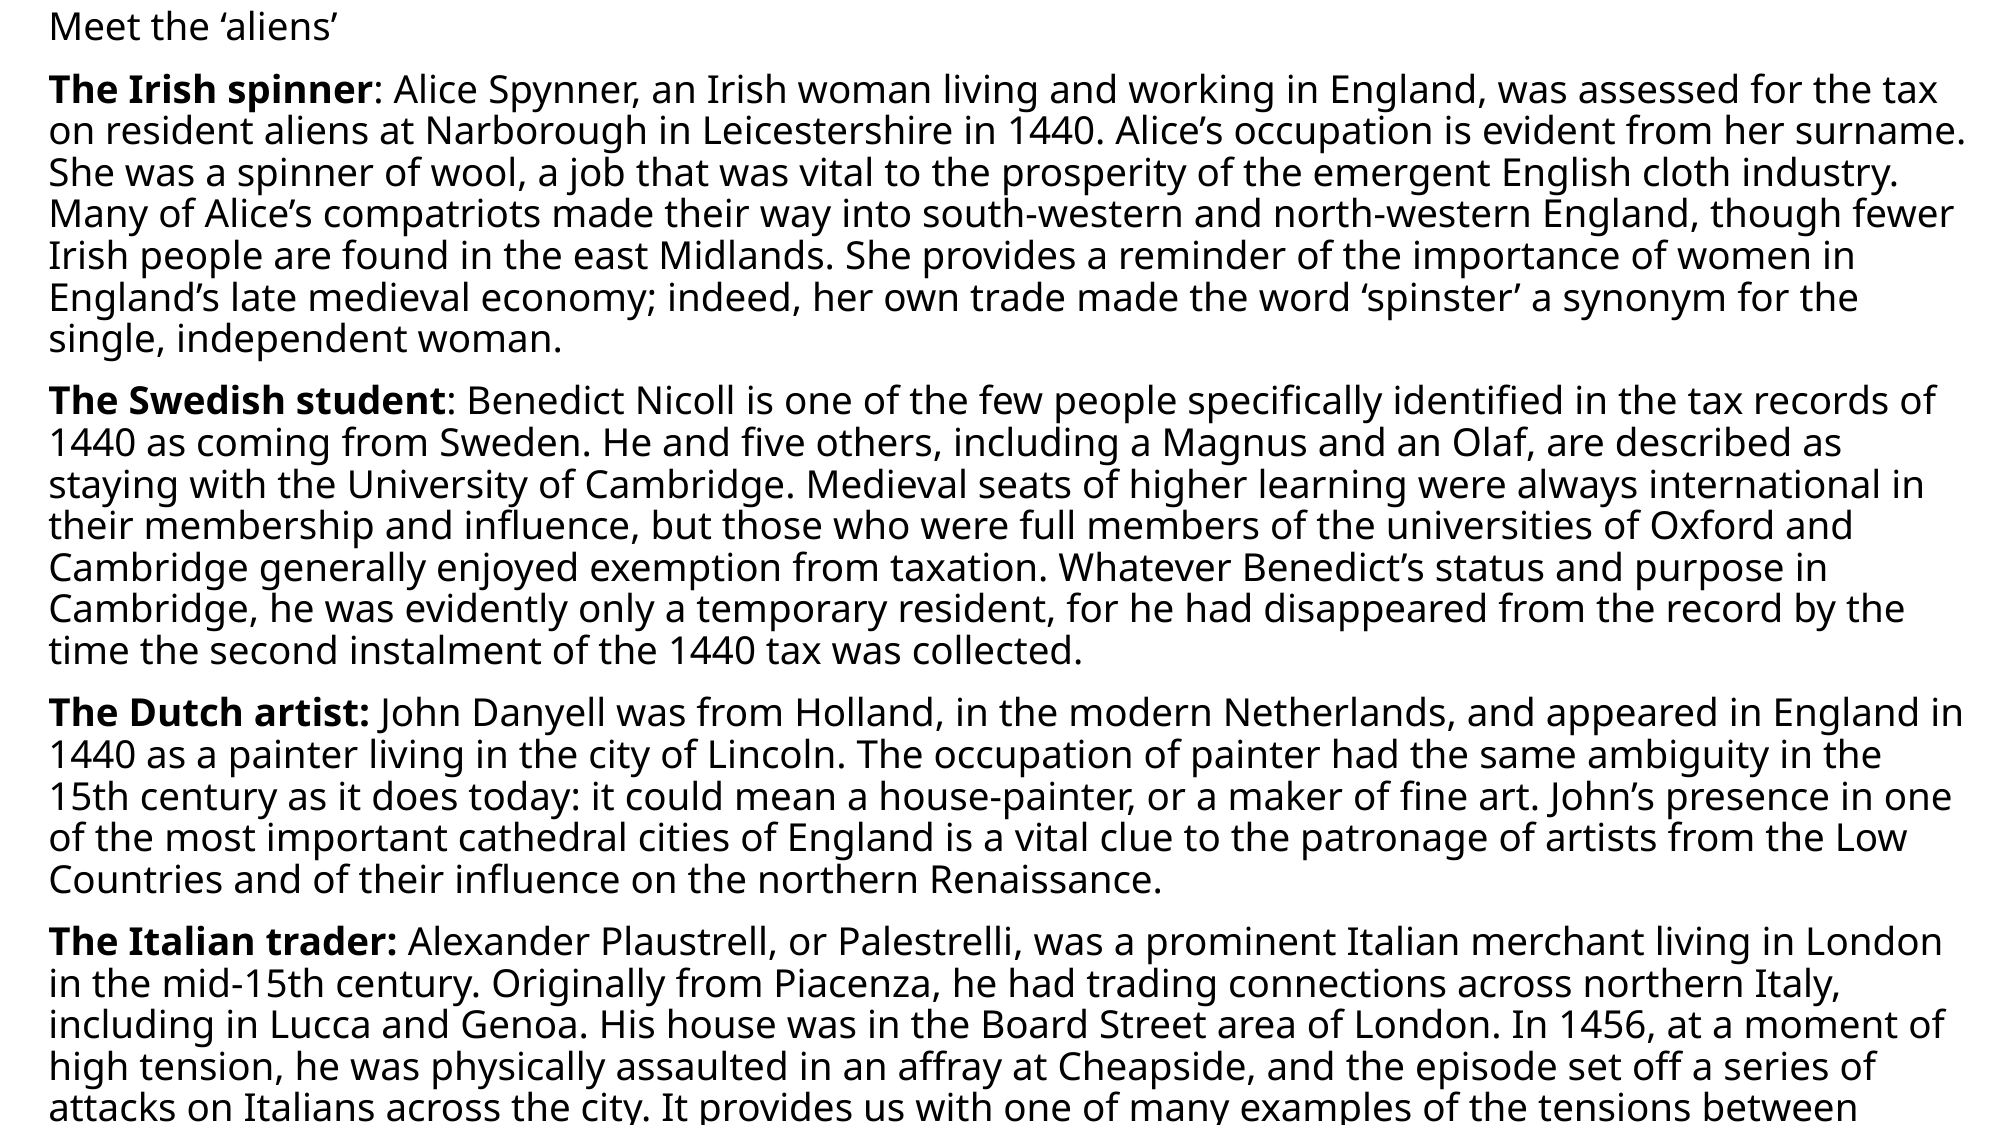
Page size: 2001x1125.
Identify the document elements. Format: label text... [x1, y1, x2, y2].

list Meet the ‘aliens’ The Irish spinner: Alice Spynner, an Irish woman living and working in England, was assessed for the tax on resident aliens at Narborough in Leicestershire in 1440. Alice’s occupation is evident from her surname. She was a spinner of wool, a job that was vital to the prosperity of the emergent English cloth industry. Many of Alice’s compatriots made their way into south-western and north-western England, though fewer Irish people are found in the east Midlands. She provides a reminder of the importance of women in England’s late medieval economy; indeed, her own trade made the word ‘spinster’ a synonym for the single, independent woman. The Swedish student: Benedict Nicoll is one of the few people specifically identified in the tax records of 1440 as coming from Sweden. He and five others, including a Magnus and an Olaf, are described as staying with the University of Cambridge. Medieval seats of higher learning were always international in their membership and influence, but those who were full members of the universities of Oxford and Cambridge generally enjoyed exemption from taxation. Whatever Benedict’s status and purpose in Cambridge, he was evidently only a temporary resident, for he had disappeared from the record by the time the second instalment of the 1440 tax was collected. The Dutch artist: John Danyell was from Holland, in the modern Netherlands, and appeared in England in 1440 as a painter living in the city of Lincoln. The occupation of painter had the same ambiguity in the 15th century as it does today: it could mean a house-painter, or a maker of fine art. John’s presence in one of the most important cathedral cities of England is a vital clue to the patronage of artists from the Low Countries and of their influence on the northern Renaissance. The Italian trader: Alexander Plaustrell, or Palestrelli, was a prominent Italian merchant living in London in the mid-15th century. Originally from Piacenza, he had trading connections across northern Italy, including in Lucca and Genoa. His house was in the Board Street area of London. In 1456, at a moment of high tension, he was physically assaulted in an affray at Cheapside, and the episode set off a series of attacks on Italians across the city. It provides us with one of many examples of the tensions between native Londoners and their international business rivals, as well as showing the readiness with which London mobs could target the foreigners in their midst. [33, 0, 1984, 1103]
